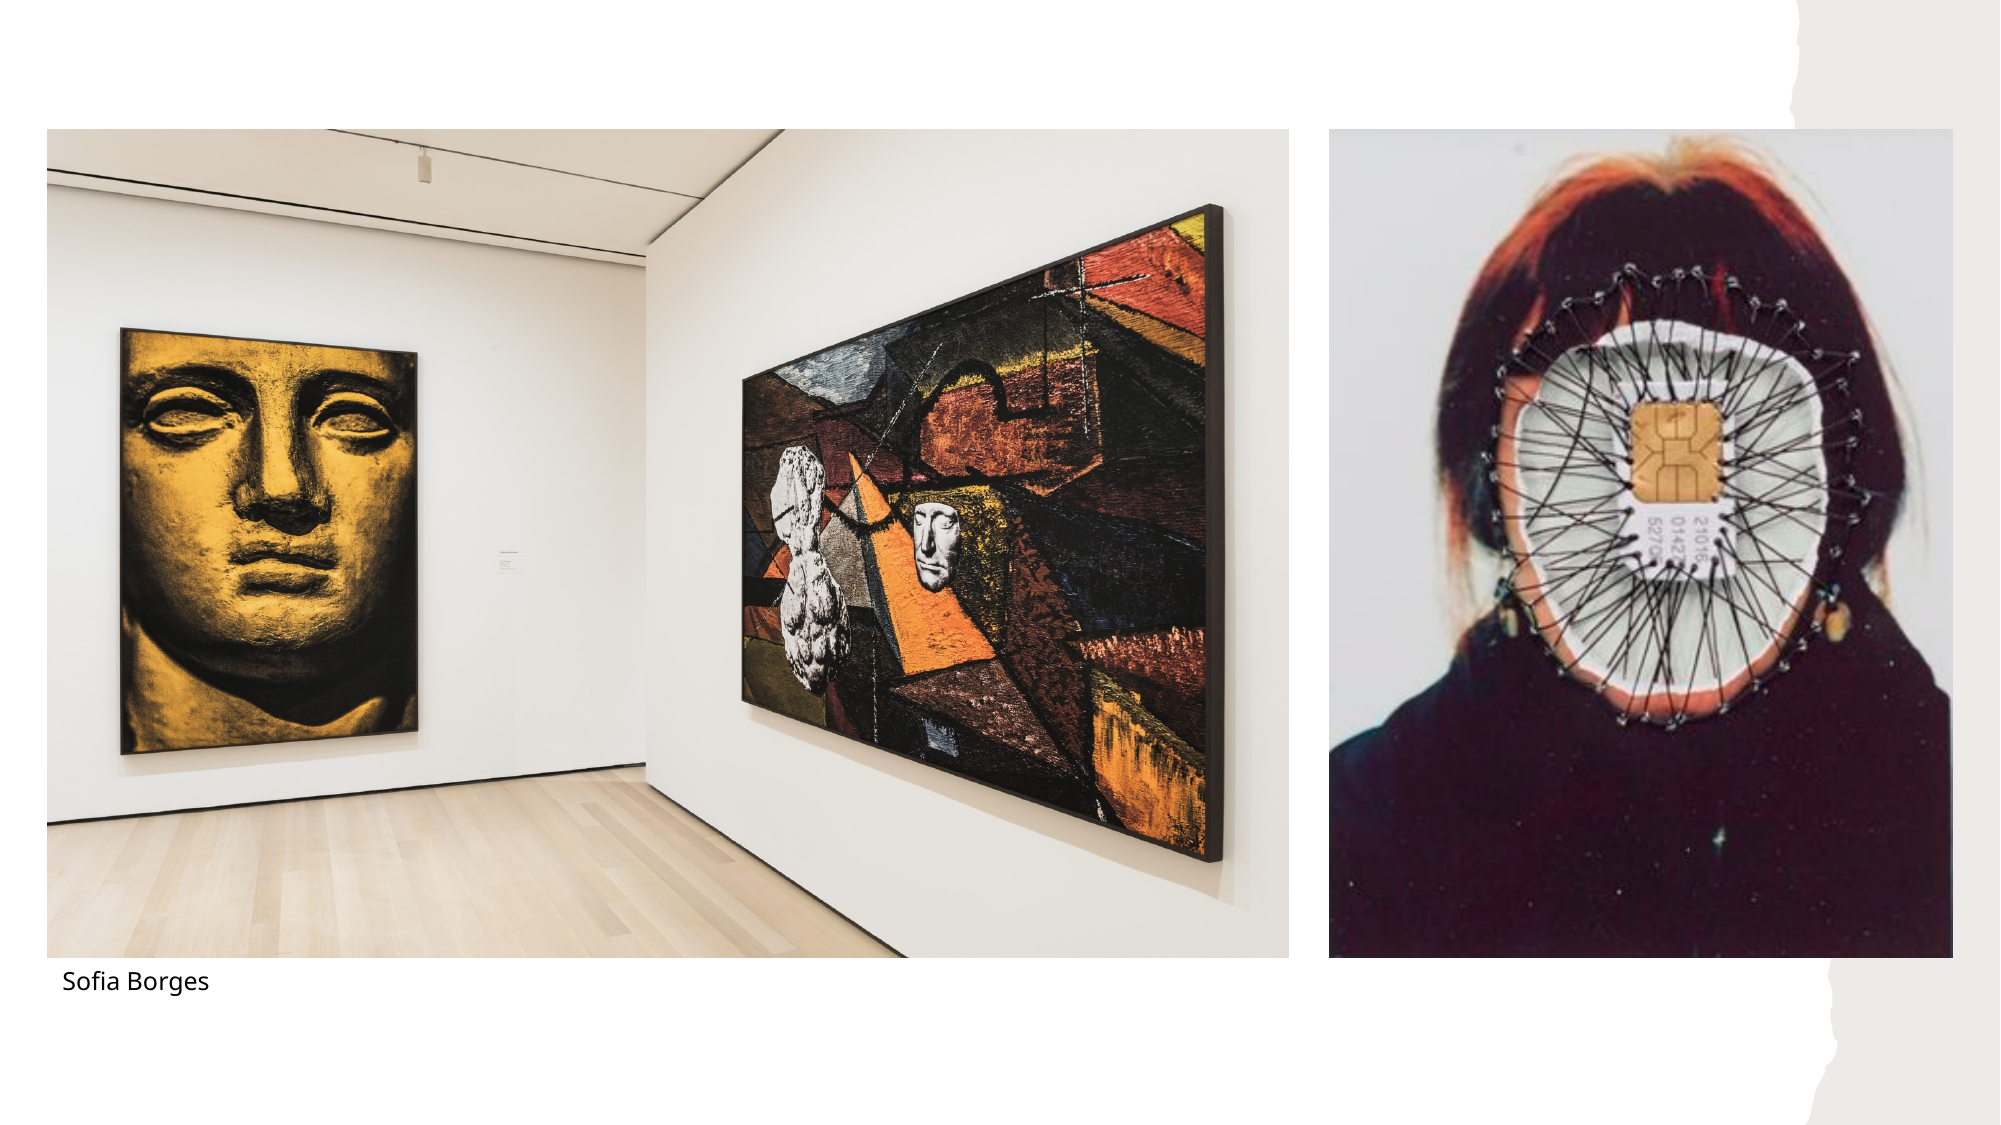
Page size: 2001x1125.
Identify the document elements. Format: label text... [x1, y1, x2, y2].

text_box Sofia Borges [47, 958, 225, 1003]
picture [1329, 0, 2000, 1125]
picture [47, 129, 1289, 958]
